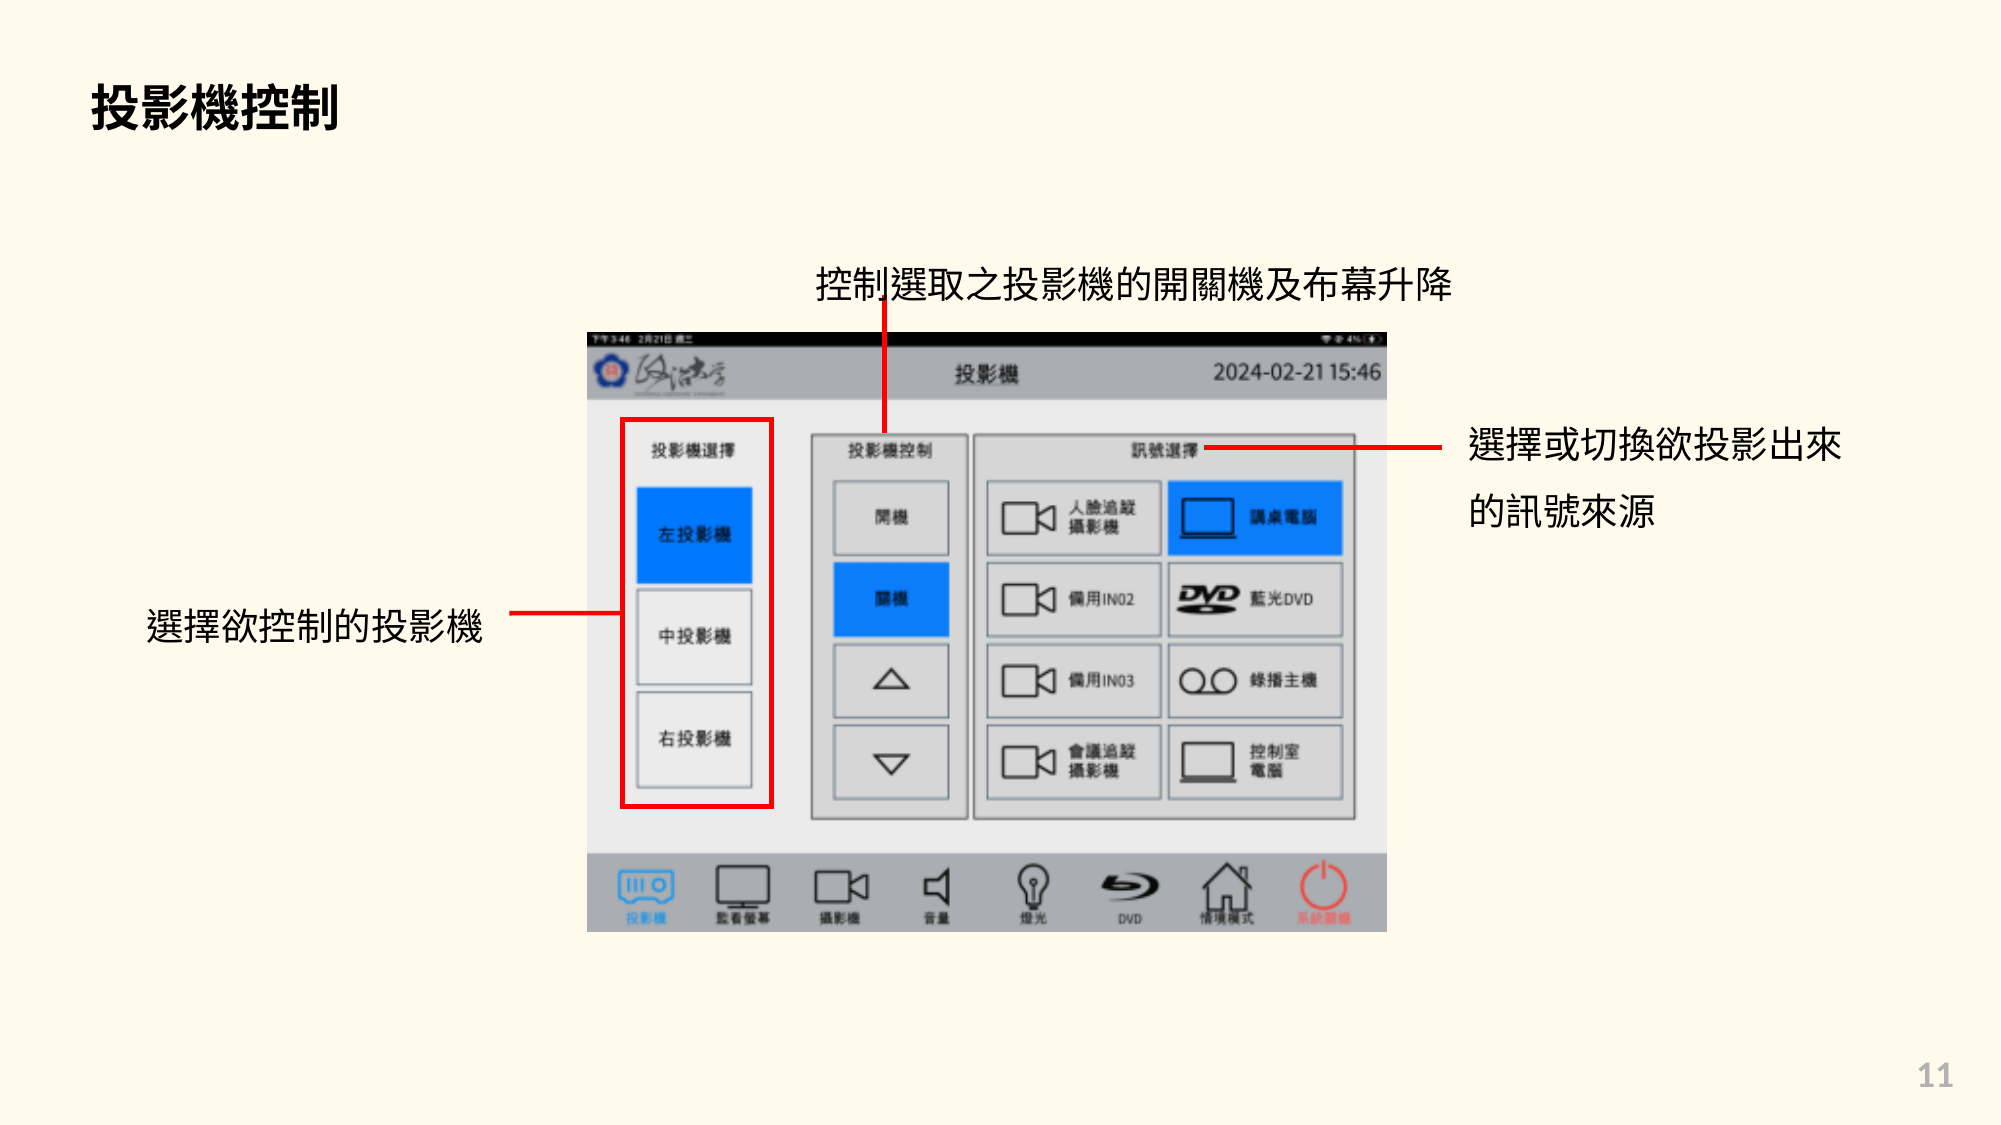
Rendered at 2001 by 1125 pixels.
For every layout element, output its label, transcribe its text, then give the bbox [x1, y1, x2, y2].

slide_number 10 [1412, 1042, 1969, 1103]
text_box 投影機控制 [75, 68, 680, 144]
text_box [131, 230, 1875, 932]
